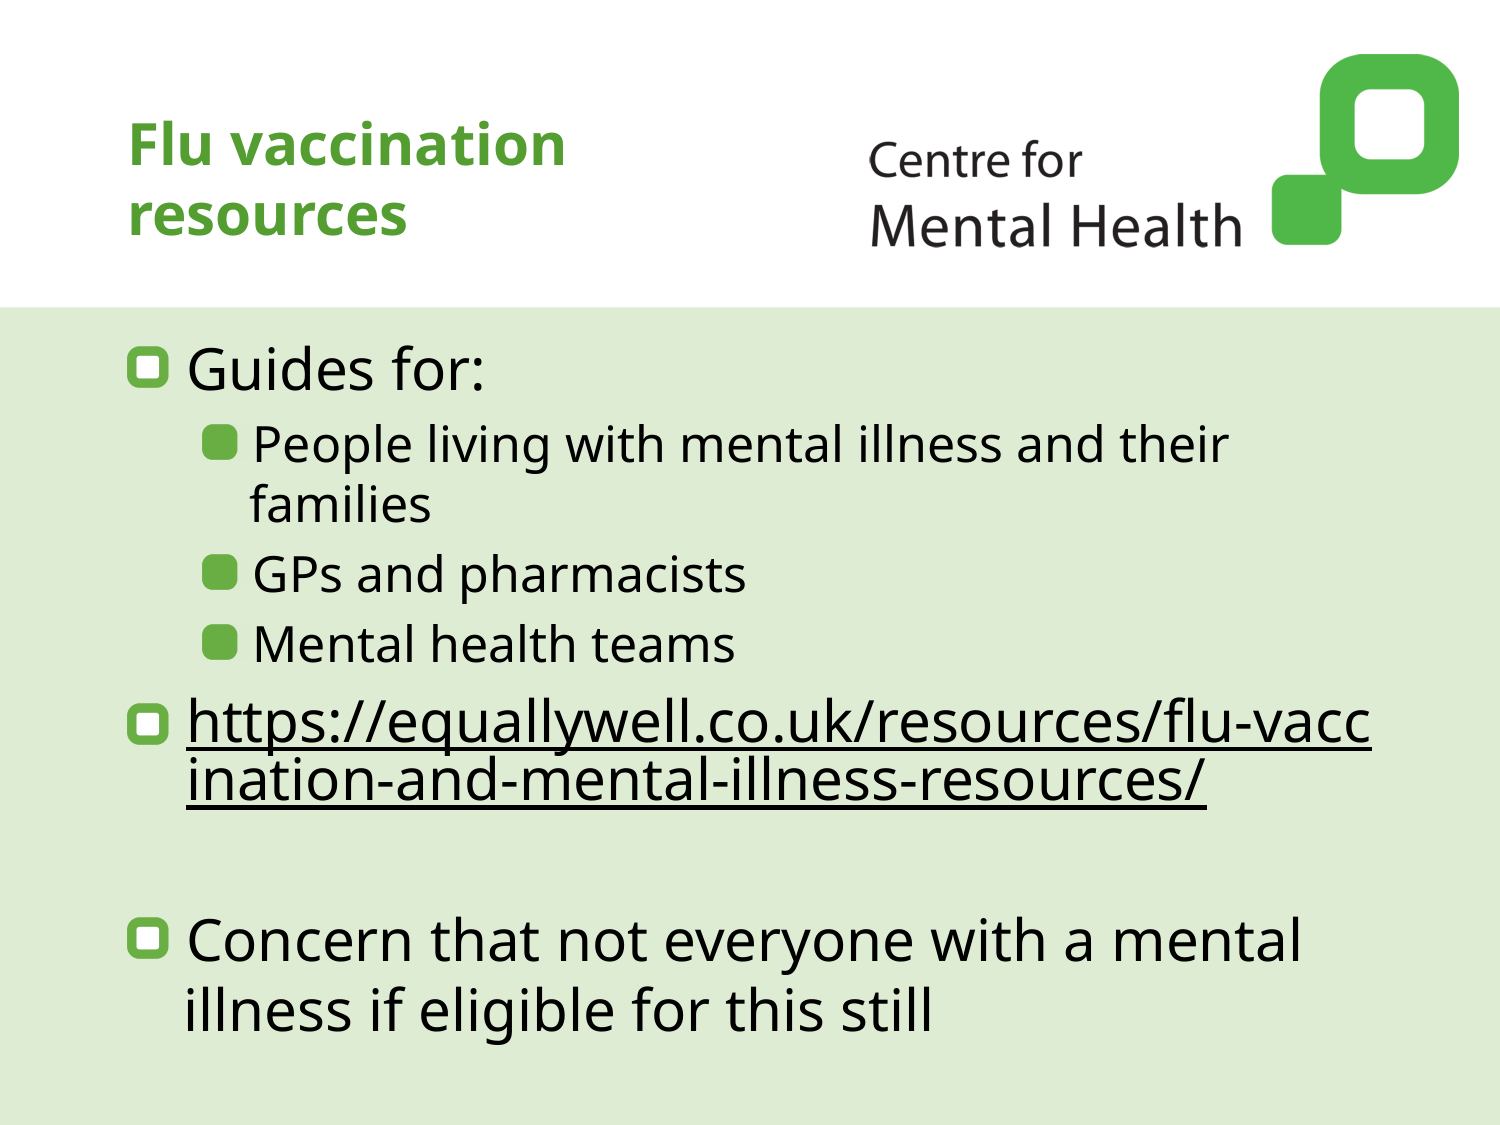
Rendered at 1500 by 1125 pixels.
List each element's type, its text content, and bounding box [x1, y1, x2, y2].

picture [202, 424, 253, 460]
picture [202, 624, 253, 660]
picture [127, 346, 187, 388]
list Guides for: People living with mental illness and their families GPs and pharmacists Mental health teams https://equallywell.co.uk/resources/flu-vaccination-and-mental-illness-resources/ Concern that not everyone with a mental illness if eligible for this still [112, 324, 1388, 1000]
title Flu vaccination resources [112, 99, 863, 288]
picture [127, 703, 187, 745]
picture [202, 554, 253, 590]
picture [868, 54, 1459, 273]
picture [127, 917, 187, 959]
